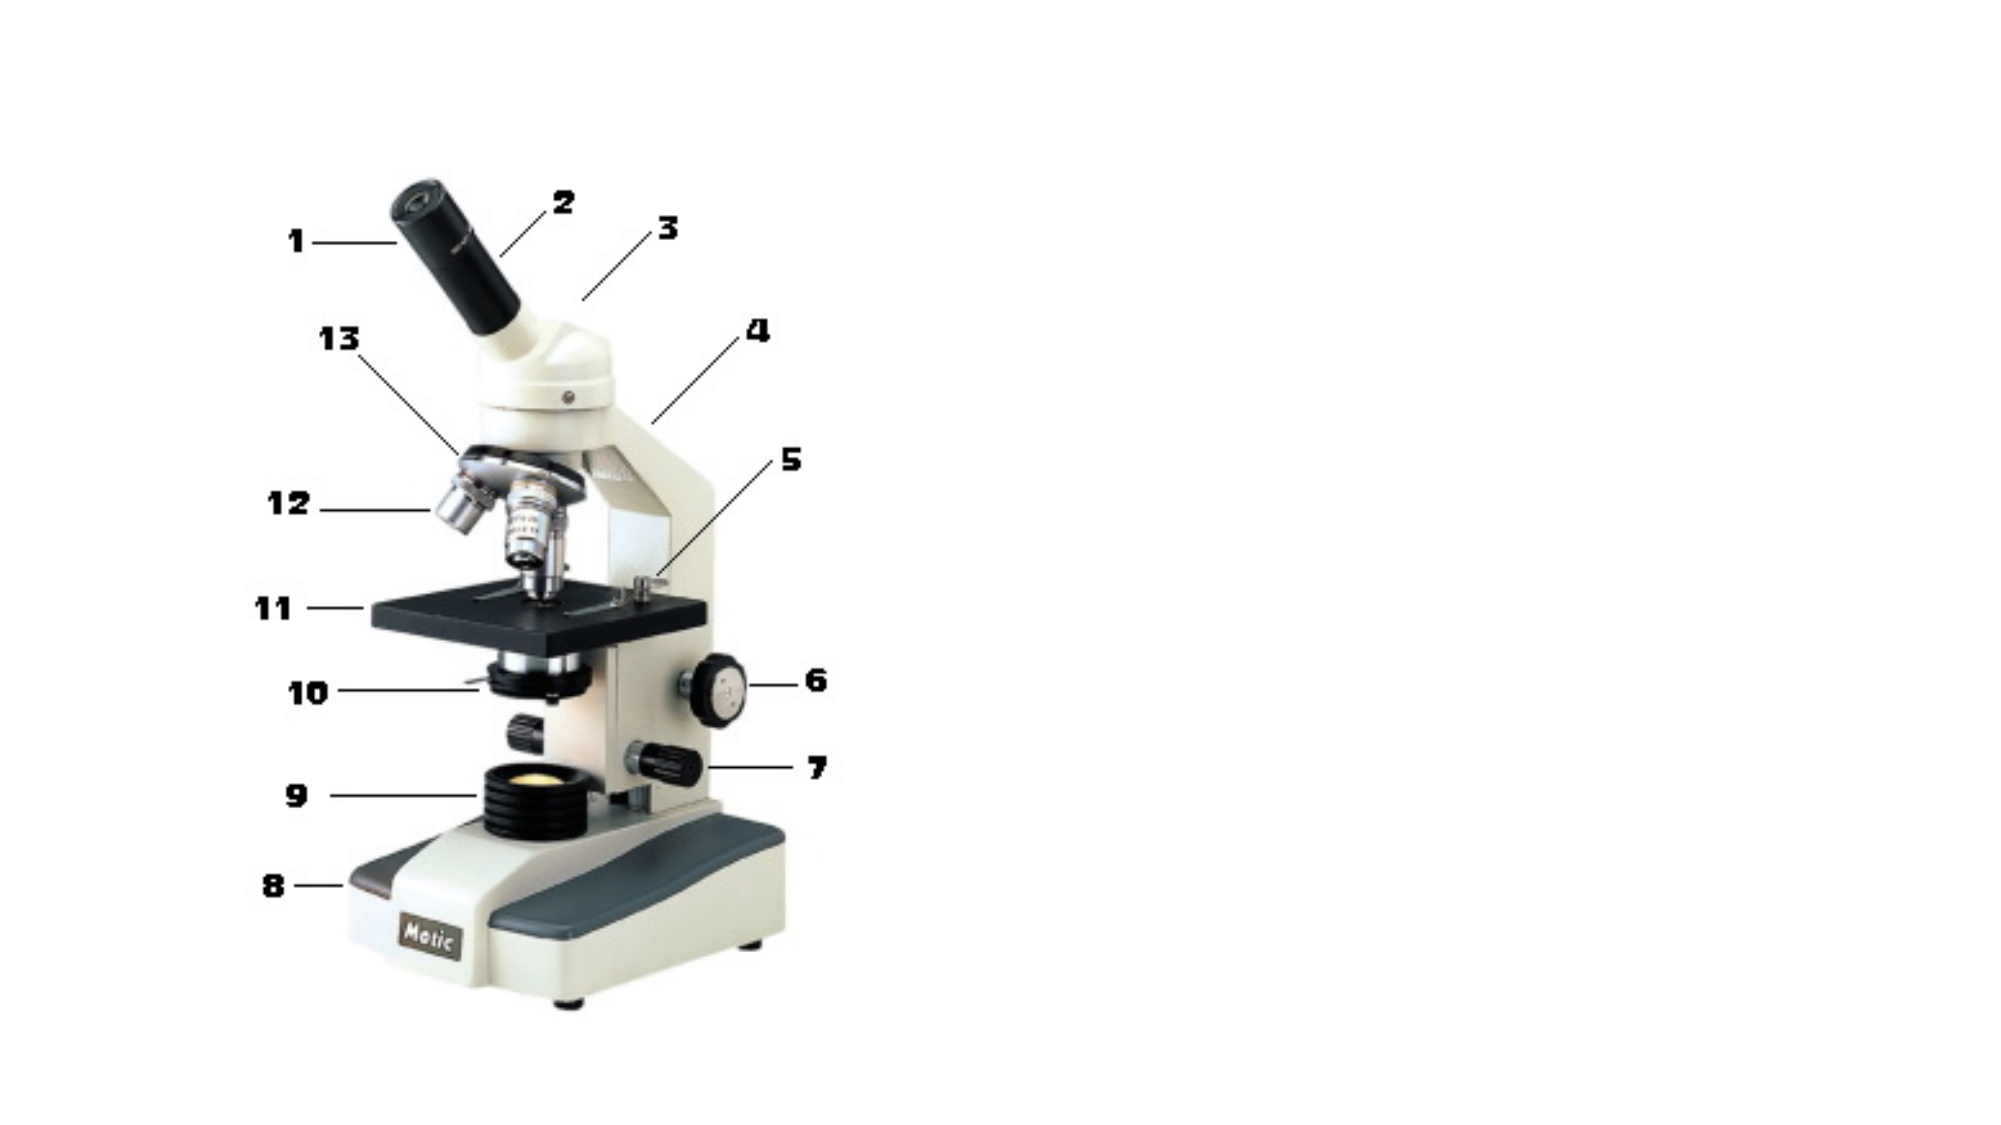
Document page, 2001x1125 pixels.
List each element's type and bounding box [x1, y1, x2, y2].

picture [246, 168, 889, 1024]
